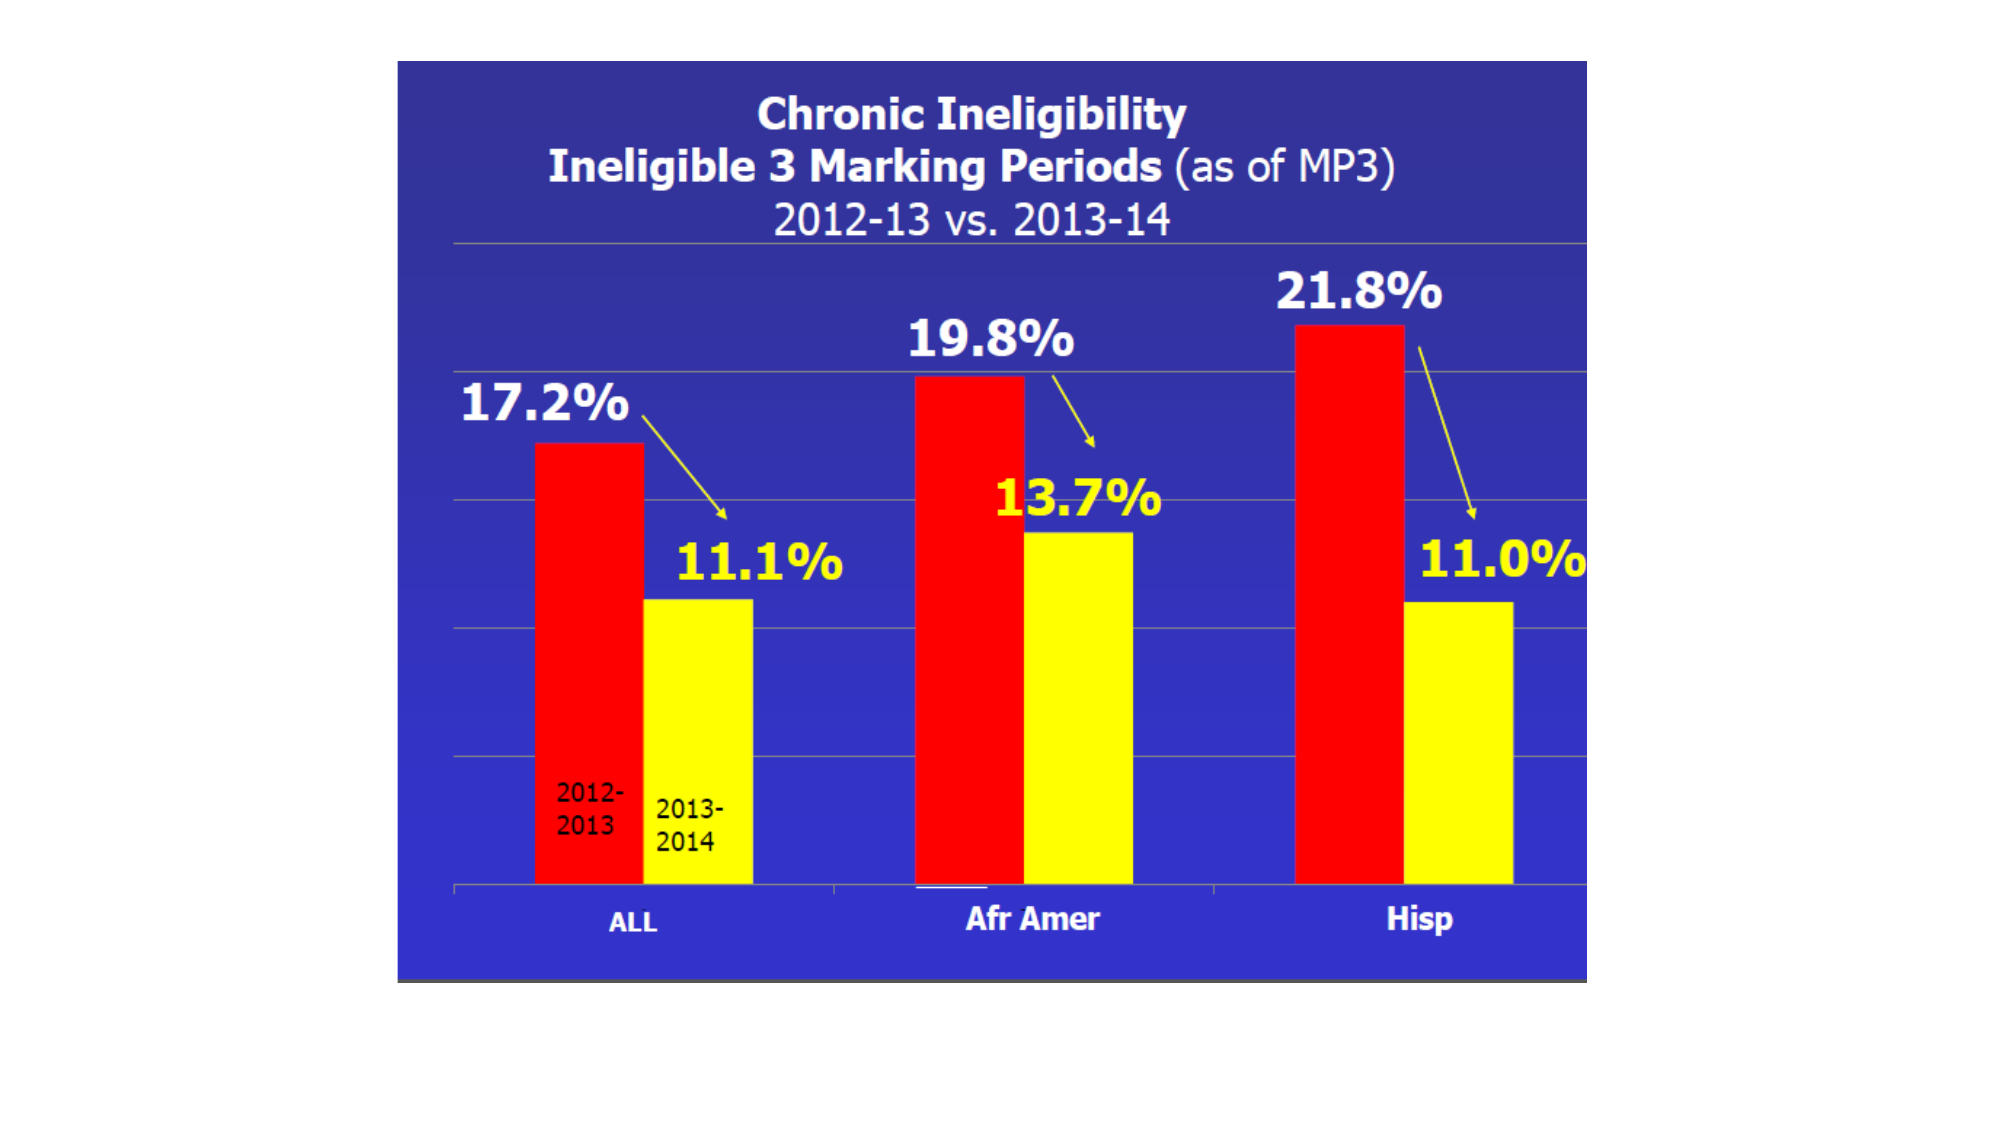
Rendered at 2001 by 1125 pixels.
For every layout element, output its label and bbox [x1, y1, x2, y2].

picture [397, 60, 1587, 983]
